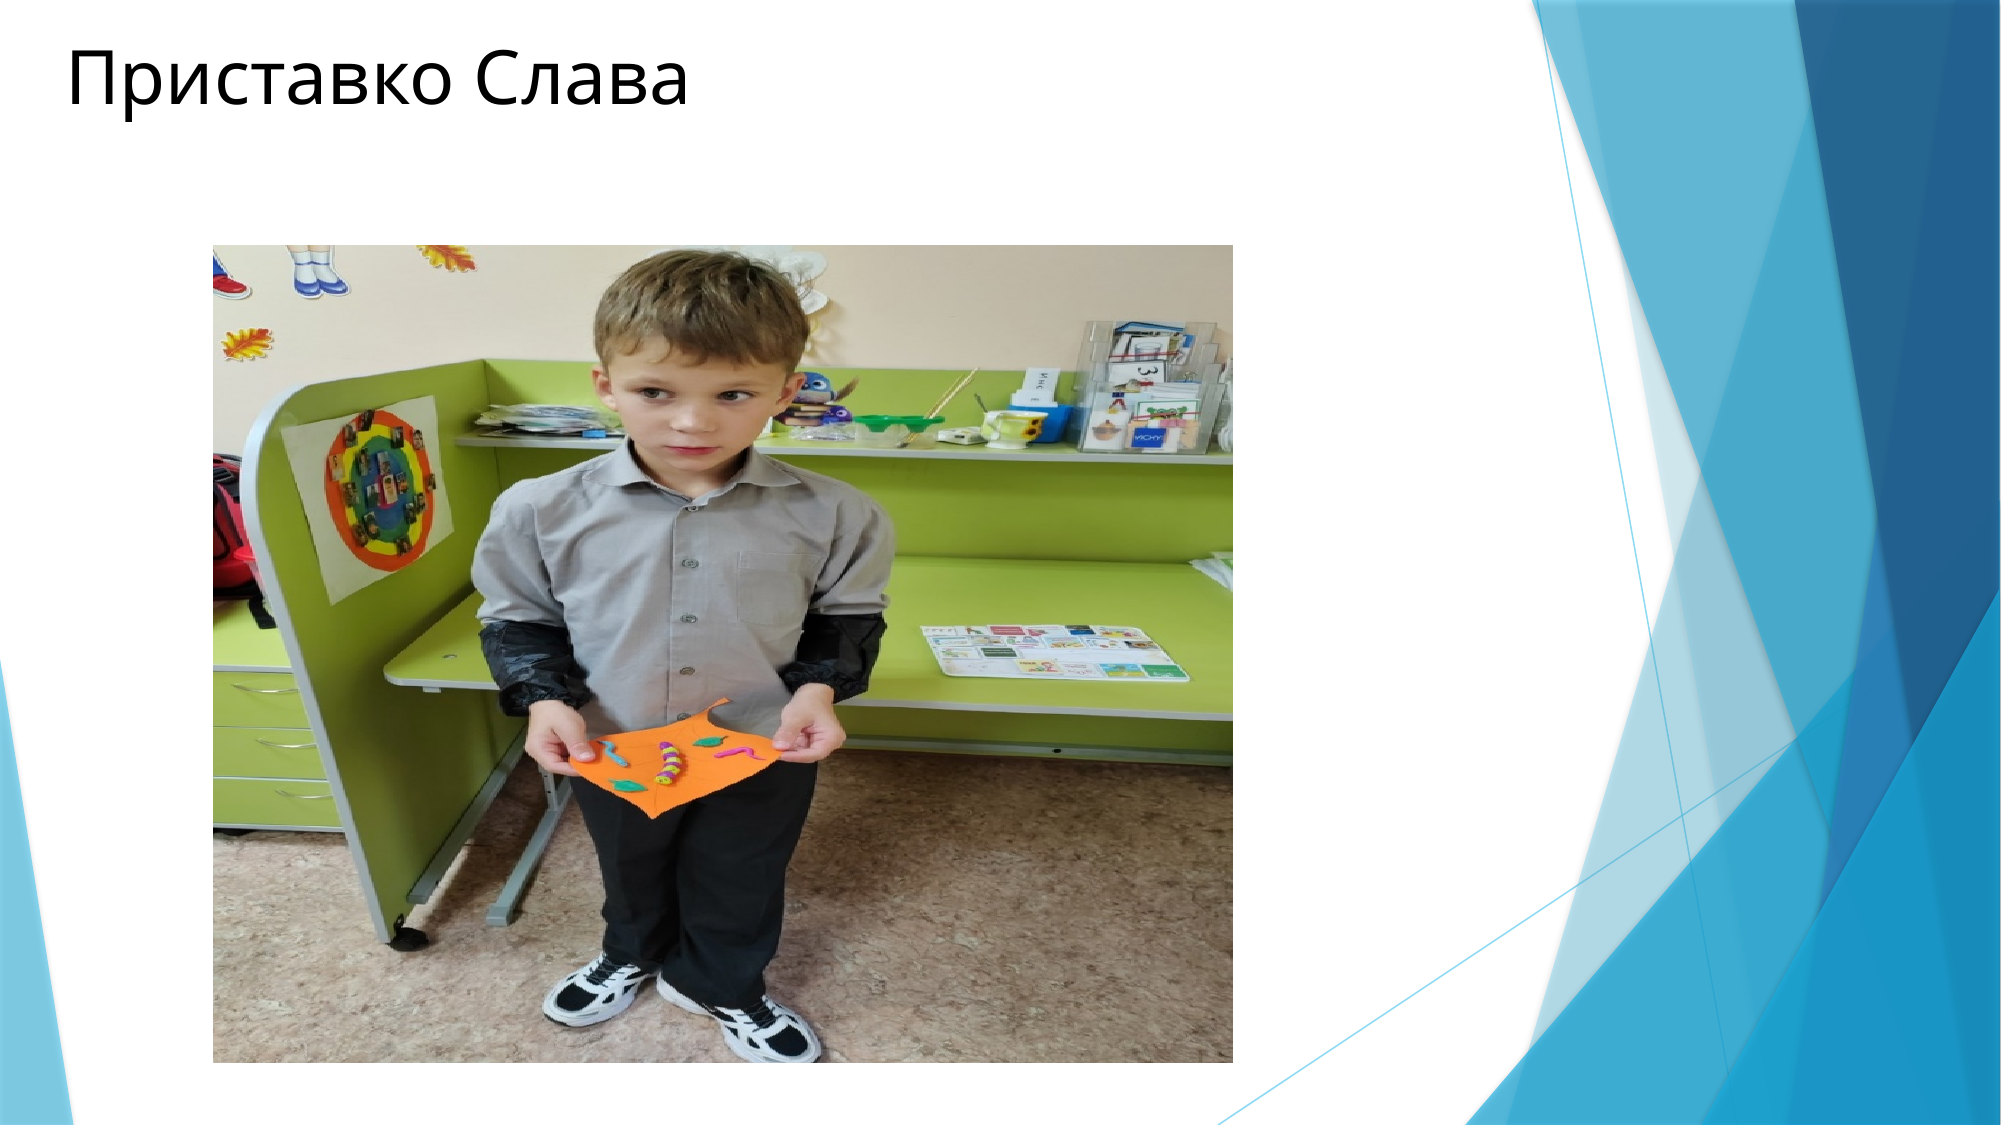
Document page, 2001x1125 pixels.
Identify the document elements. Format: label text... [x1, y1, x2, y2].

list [213, 245, 1234, 1064]
title Приставко Слава [50, 21, 1522, 153]
